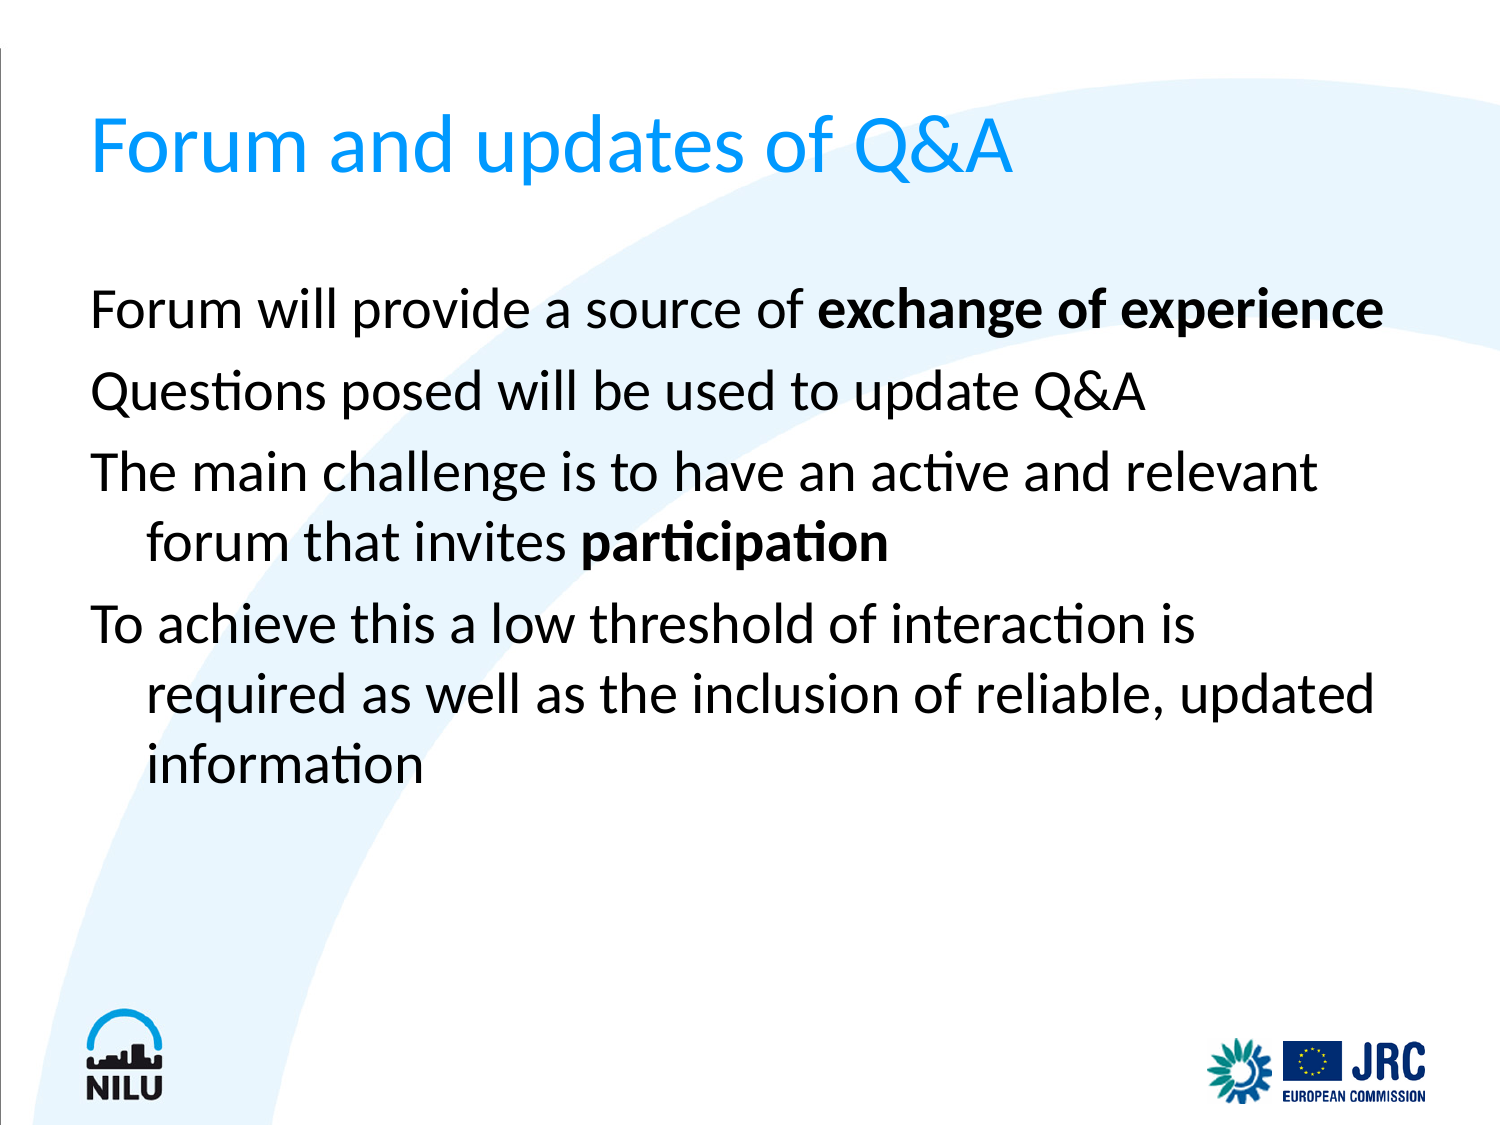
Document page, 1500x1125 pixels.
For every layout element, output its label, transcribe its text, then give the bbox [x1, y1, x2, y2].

title Forum and updates of Q&A [74, 44, 1426, 233]
list Forum will provide a source of exchange of experience Questions posed will be used to update Q&A The main challenge is to have an active and relevant forum that invites participation To achieve this a low threshold of interaction is required as well as the inclusion of reliable, updated information [74, 262, 1426, 1088]
picture [0, 0, 1500, 1125]
